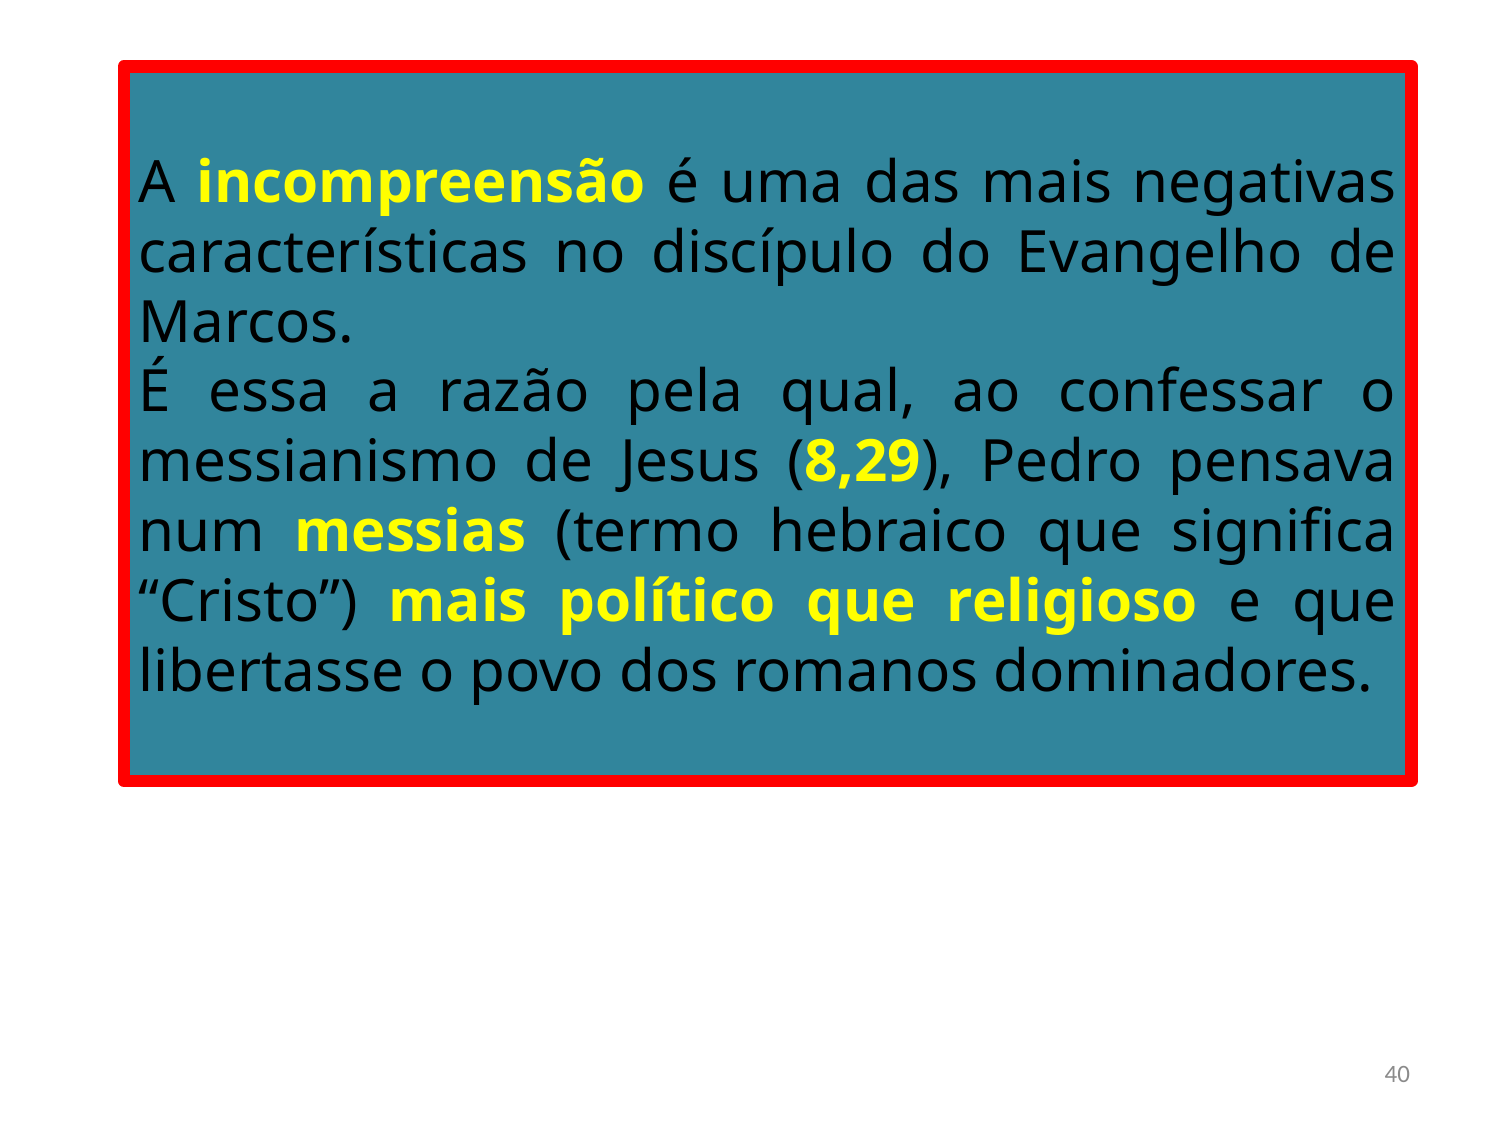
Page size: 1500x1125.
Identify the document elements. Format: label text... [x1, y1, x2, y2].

slide_number 40 [1074, 1042, 1425, 1103]
text_box A incompreensão é uma das mais negativas características no discípulo do Evangelho de Marcos. É essa a razão pela qual, ao confessar o messianismo de Jesus (8,29), Pedro pensava num messias (termo hebraico que significa “Cristo”) mais político que religioso e que libertasse o povo dos romanos dominadores. [123, 66, 1412, 781]
